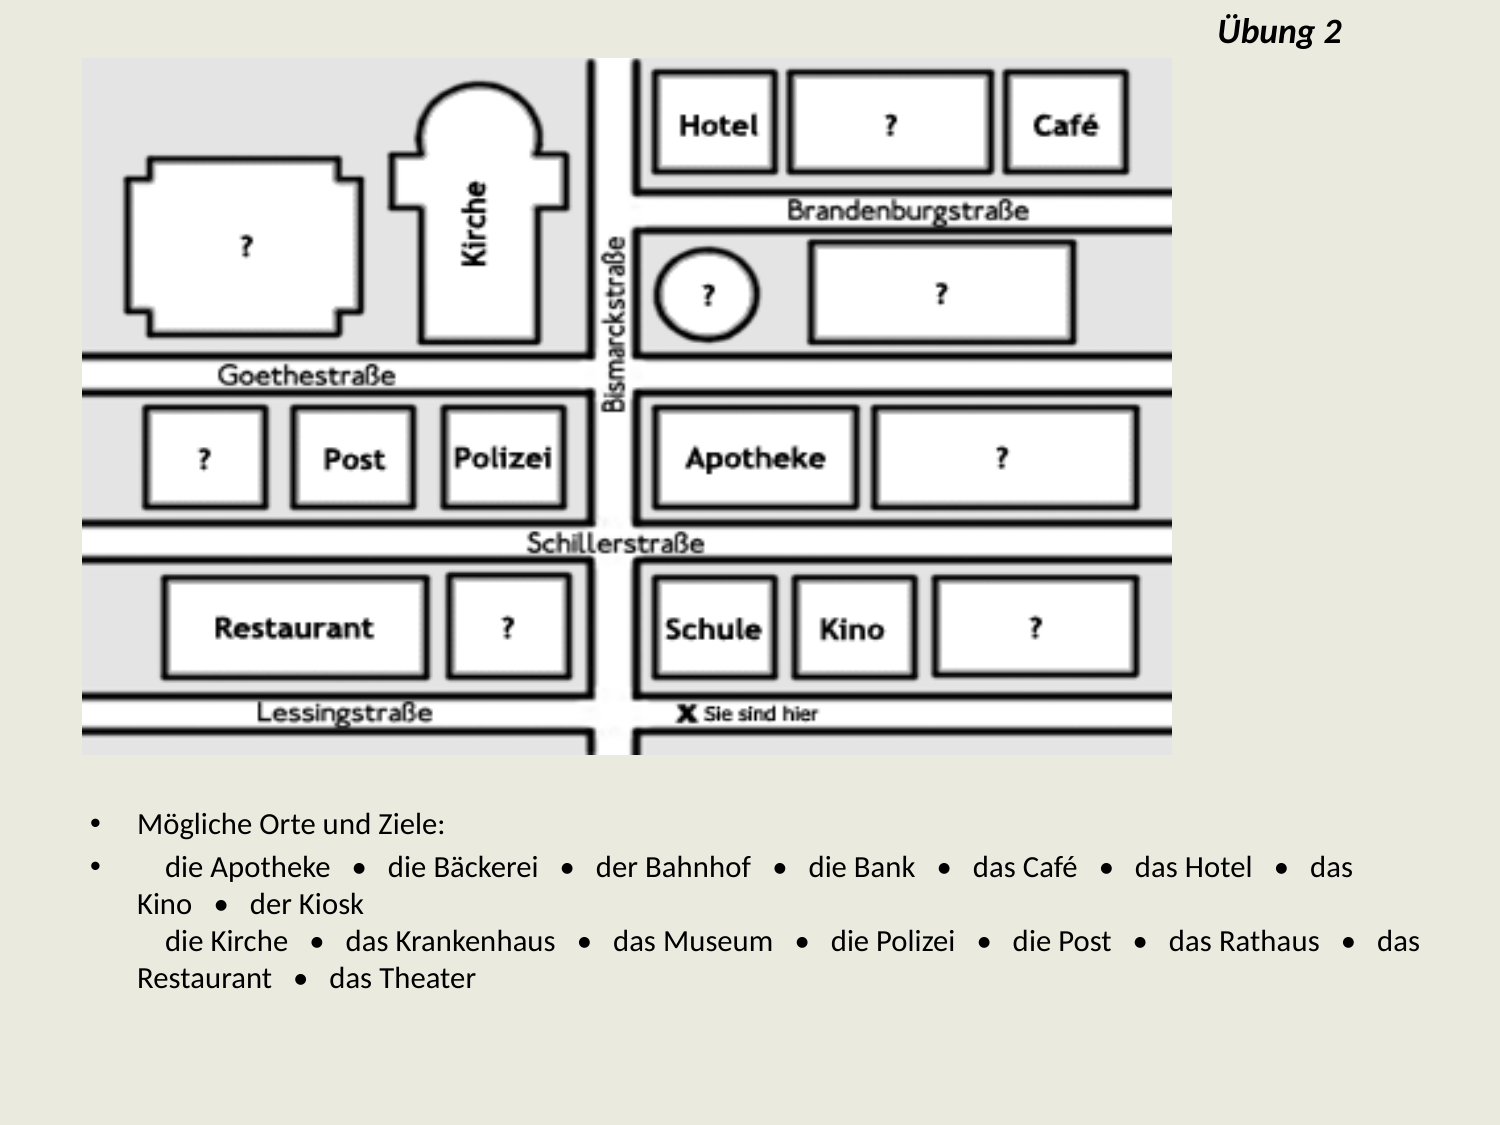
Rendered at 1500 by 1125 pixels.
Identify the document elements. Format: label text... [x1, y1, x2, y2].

picture [81, 58, 1173, 755]
list Mögliche Orte und Ziele: die Apotheke • die Bäckerei • der Bahnhof • die Bank • das Café • das Hotel • das Kino • der Kiosk die Kirche • das Krankenhaus • das Museum • die Polizei • die Post • das Rathaus • das Restaurant • das Theater [75, 796, 1500, 1005]
title Übung 2 [1059, 0, 1500, 59]
